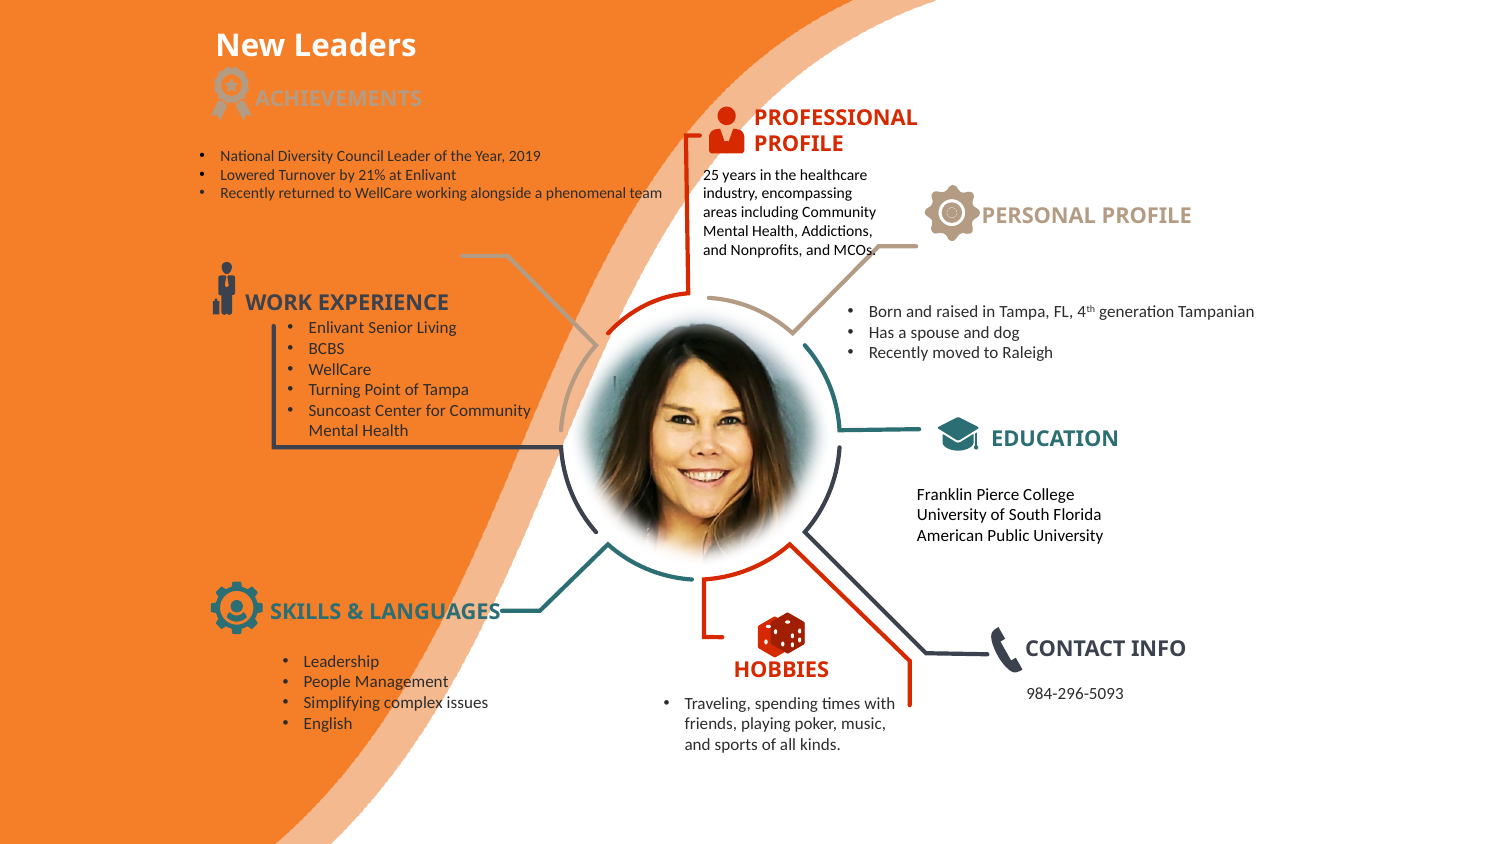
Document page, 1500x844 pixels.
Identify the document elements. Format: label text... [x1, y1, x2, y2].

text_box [184, 66, 1288, 779]
picture [0, 0, 986, 844]
picture [566, 301, 834, 569]
title New Leaders [204, 14, 769, 65]
